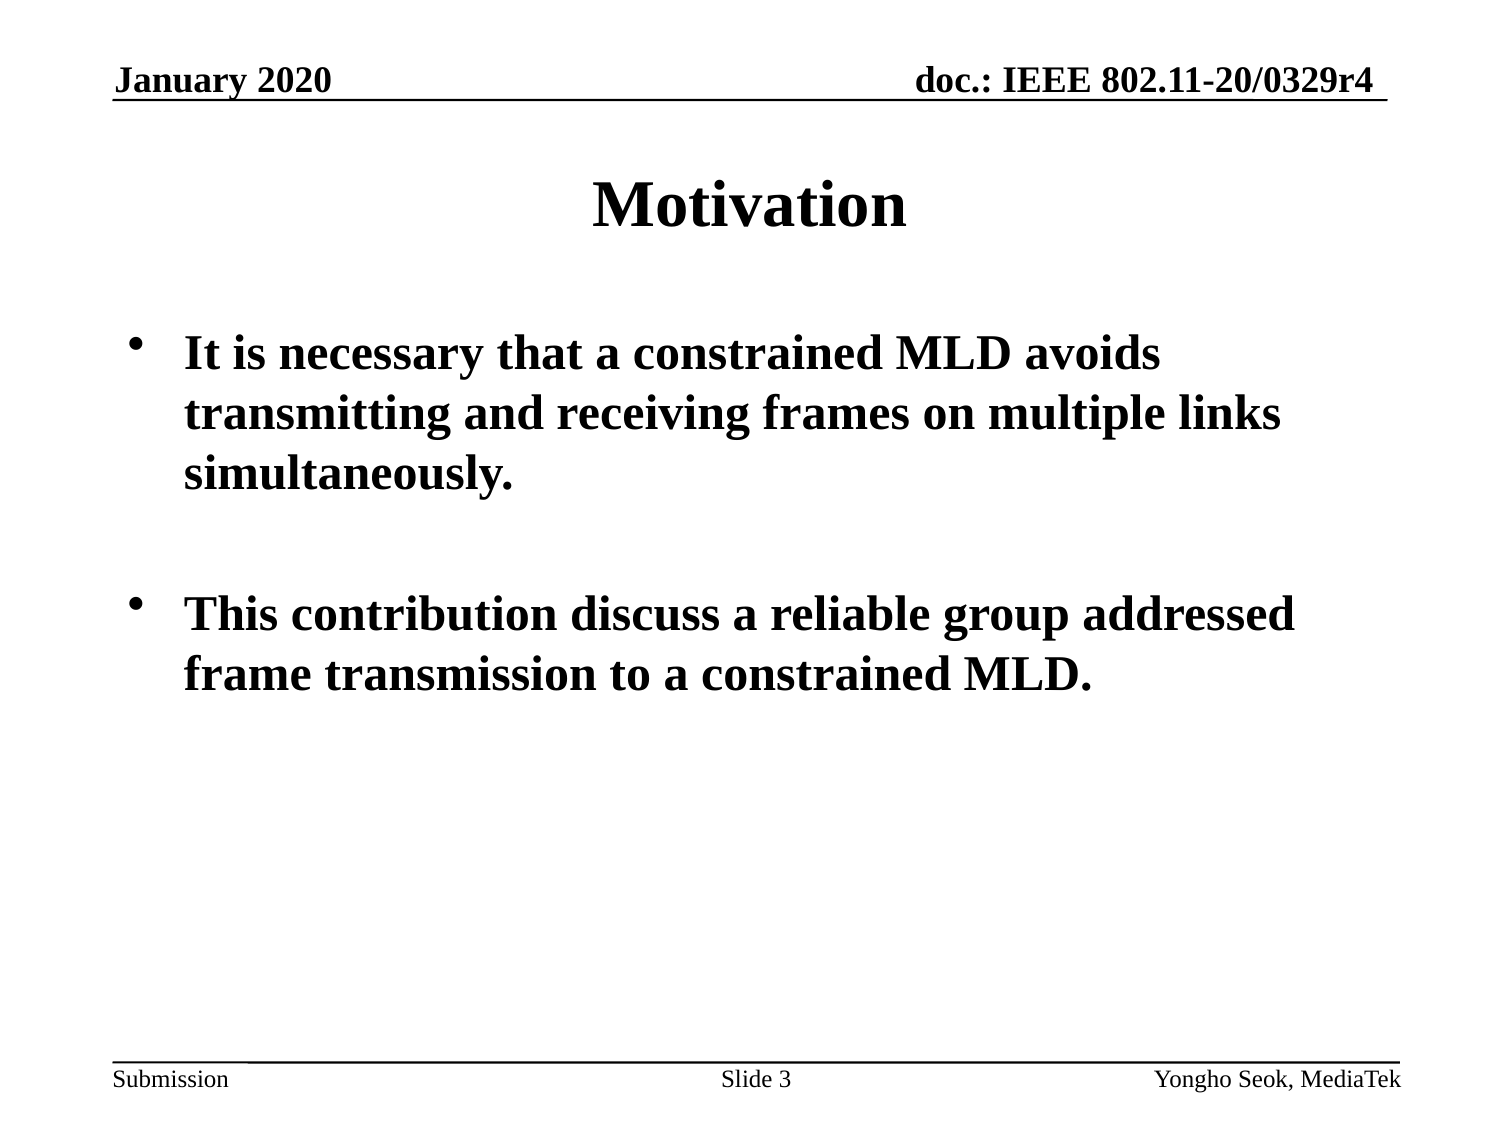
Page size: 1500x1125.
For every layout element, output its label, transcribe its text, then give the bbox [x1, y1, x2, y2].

title Motivation [0, 112, 1500, 288]
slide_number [114, 54, 335, 101]
slide_number Slide 3 [712, 1061, 800, 1093]
list It is necessary that a constrained MLD avoids transmitting and receiving frames on multiple links simultaneously. This contribution discuss a reliable group addressed frame transmission to a constrained MLD. [112, 312, 1388, 988]
footer Yongho Seok, MediaTek [1150, 1061, 1402, 1093]
